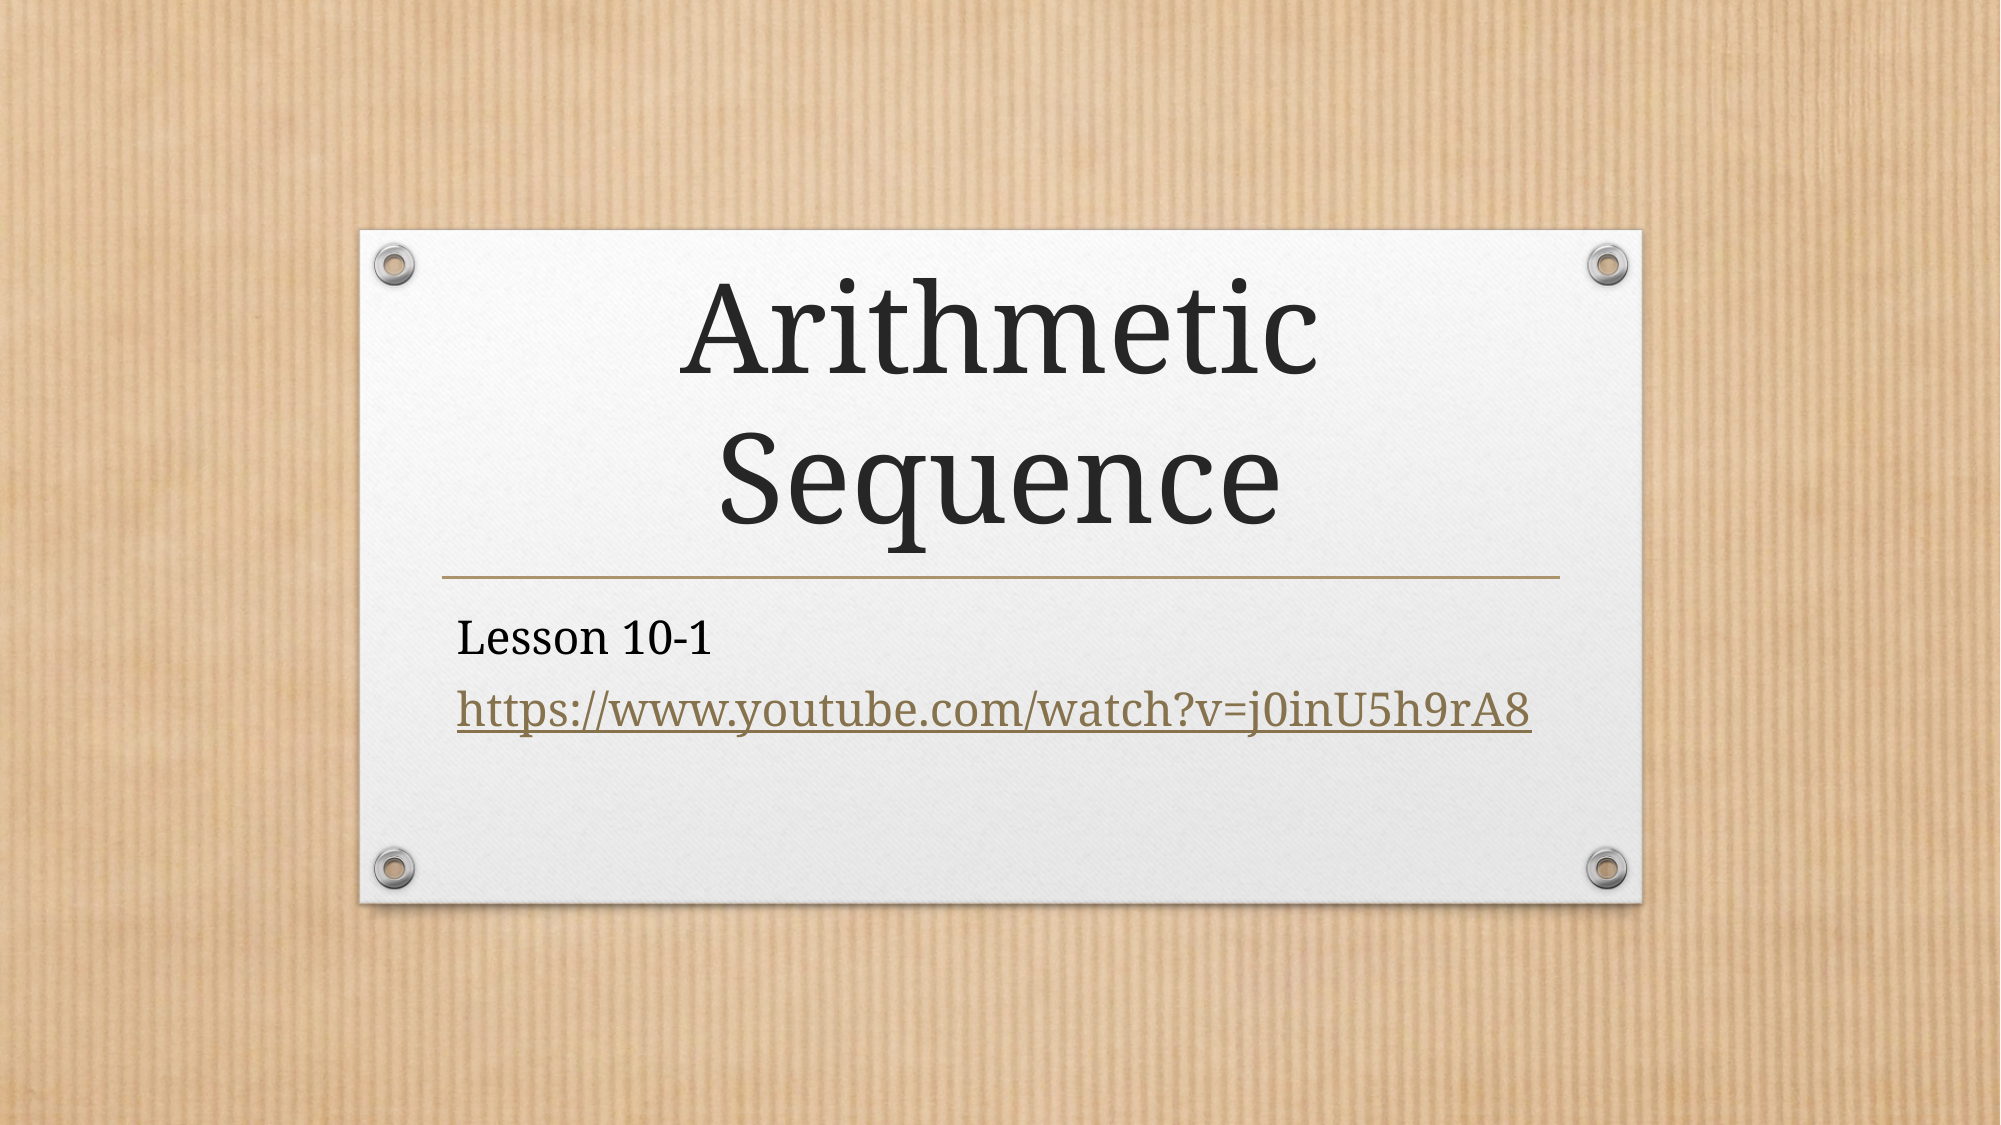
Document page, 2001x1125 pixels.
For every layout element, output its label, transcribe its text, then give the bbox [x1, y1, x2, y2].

title Arithmetic Sequence [441, 306, 1560, 556]
subtitle Lesson 10-1 https://www.youtube.com/watch?v=j0inU5h9rA8 [441, 600, 1560, 817]
picture [0, 0, 2001, 1125]
